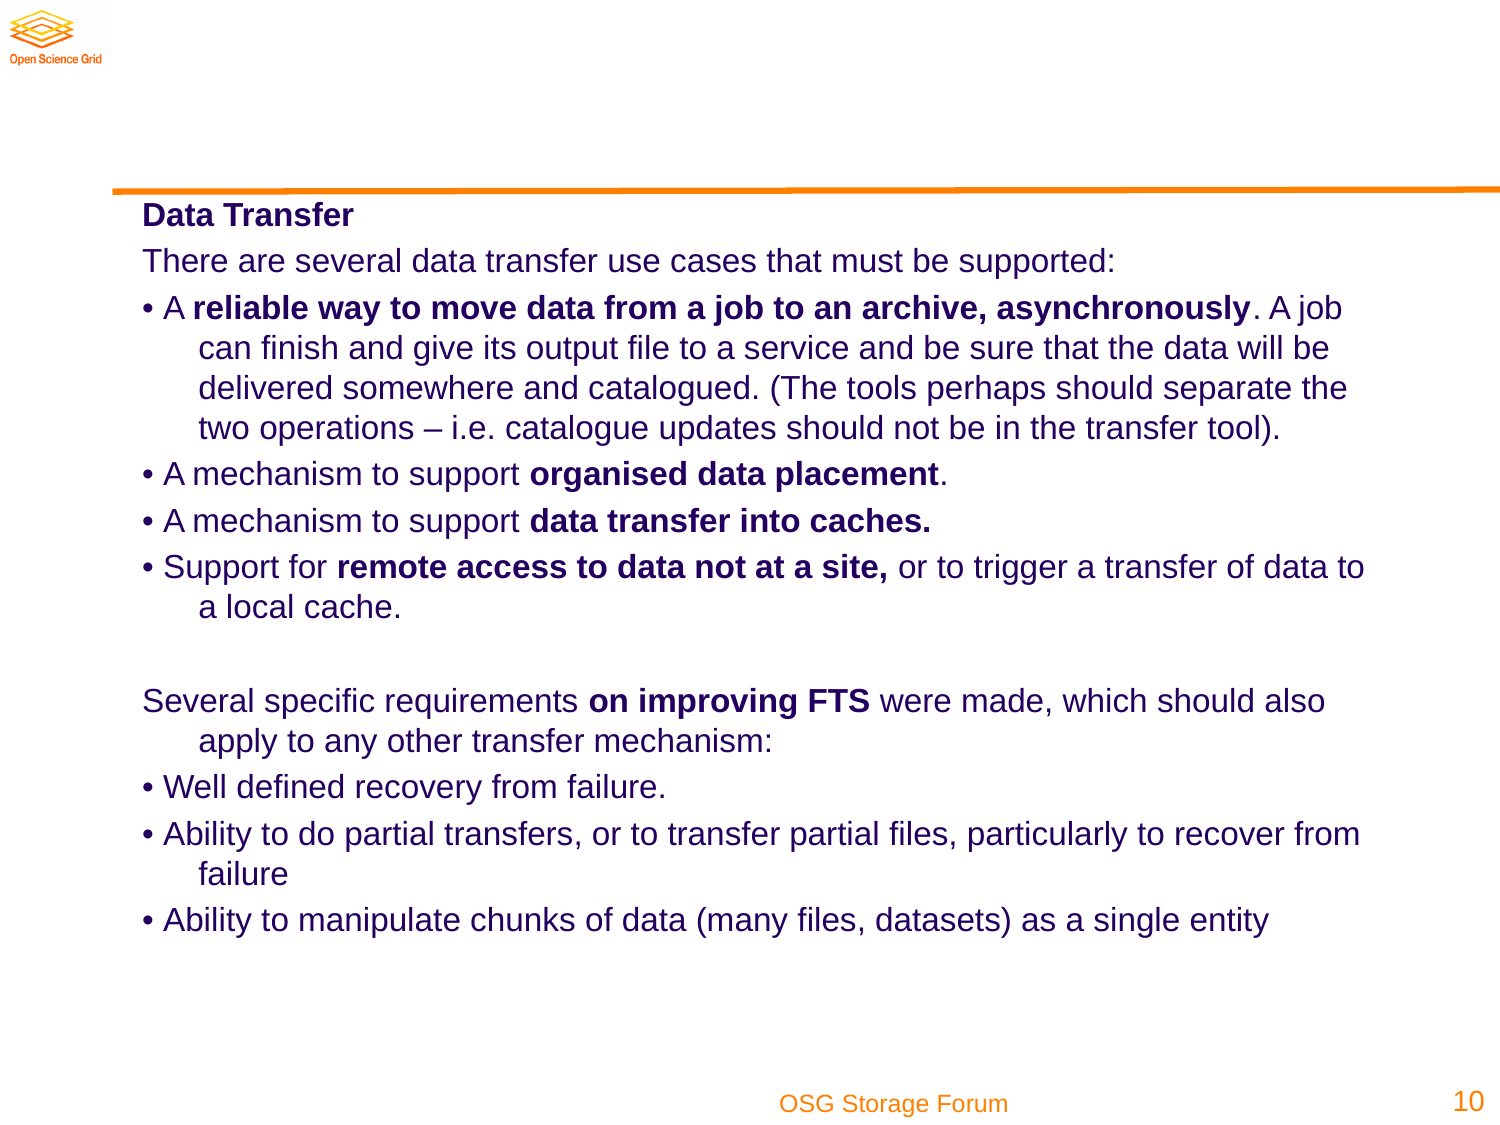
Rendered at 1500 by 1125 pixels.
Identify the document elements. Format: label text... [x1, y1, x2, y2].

slide_number 10 [1430, 1049, 1500, 1125]
list Data Transfer There are several data transfer use cases that must be supported: • A reliable way to move data from a job to an archive, asynchronously. A job can finish and give its output file to a service and be sure that the data will be delivered somewhere and catalogued. (The tools perhaps should separate the two operations – i.e. catalogue updates should not be in the transfer tool). • A mechanism to support organised data placement. • A mechanism to support data transfer into caches. • Support for remote access to data not at a site, or to trigger a transfer of data to a local cache. Several specific requirements on improving FTS were made, which should also apply to any other transfer mechanism: • Well defined recovery from failure. • Ability to do partial transfers, or to transfer partial files, particularly to recover from failure • Ability to manipulate chunks of data (many files, datasets) as a single entity [126, 185, 1403, 988]
picture [0, 0, 111, 74]
